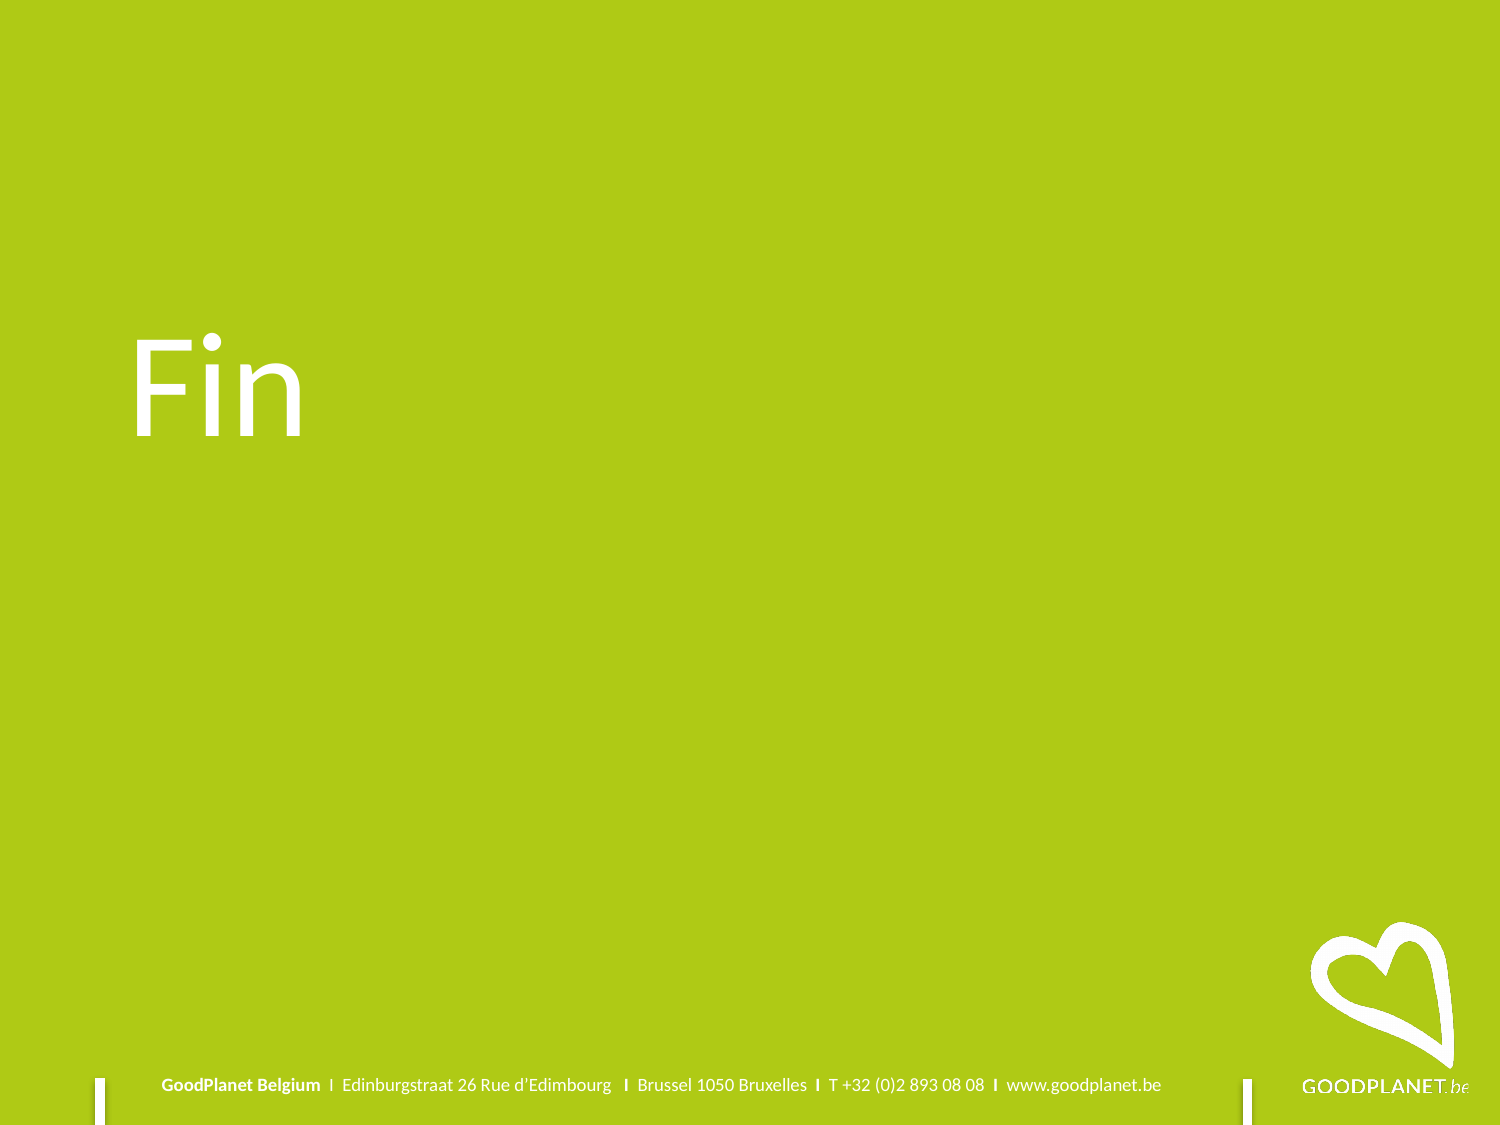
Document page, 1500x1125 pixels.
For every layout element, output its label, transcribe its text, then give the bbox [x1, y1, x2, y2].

text_box GoodPlanet Belgium I Edinburgstraat 26 Rue d’Edimbourg I Brussel 1050 Bruxelles I T +32 (0)2 893 08 08 I www.goodplanet.be [146, 1065, 1182, 1103]
picture [1302, 922, 1469, 1094]
text_box Fin [112, 279, 1386, 475]
